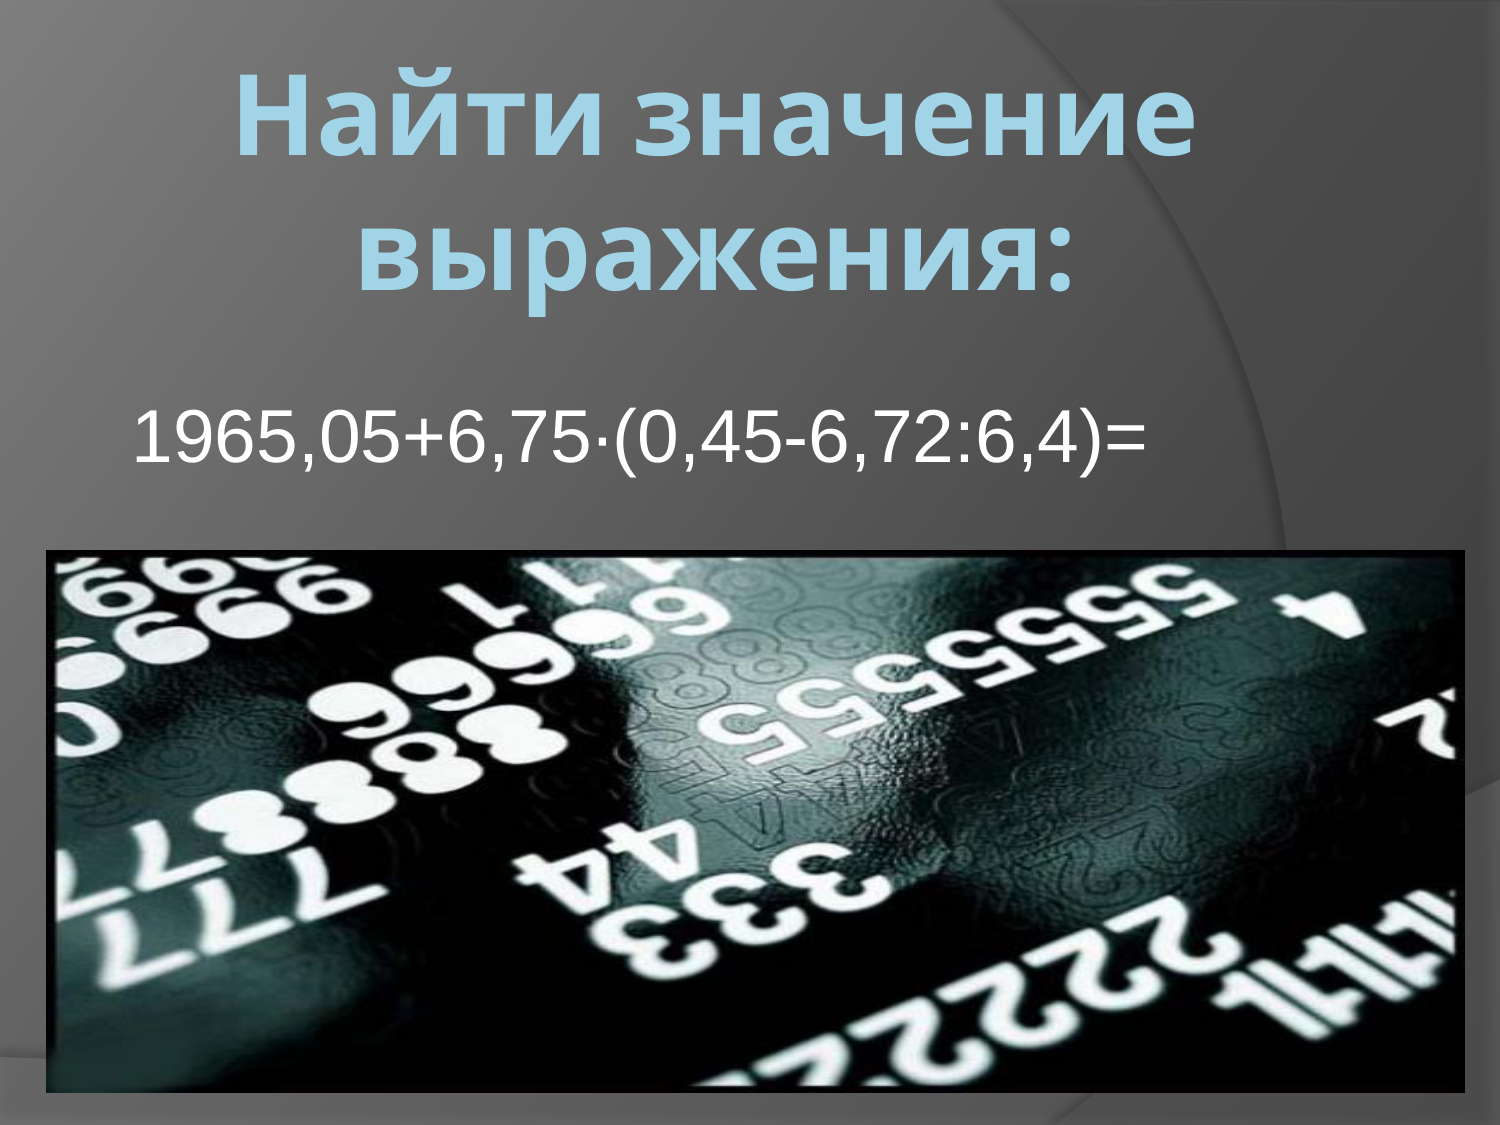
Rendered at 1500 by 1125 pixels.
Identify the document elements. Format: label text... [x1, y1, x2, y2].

picture [46, 550, 1466, 1094]
list 1965,05+6,75∙(0,45-6,72:6,4)= [123, 302, 1212, 478]
title Найти значение выражения: [171, 42, 1259, 343]
